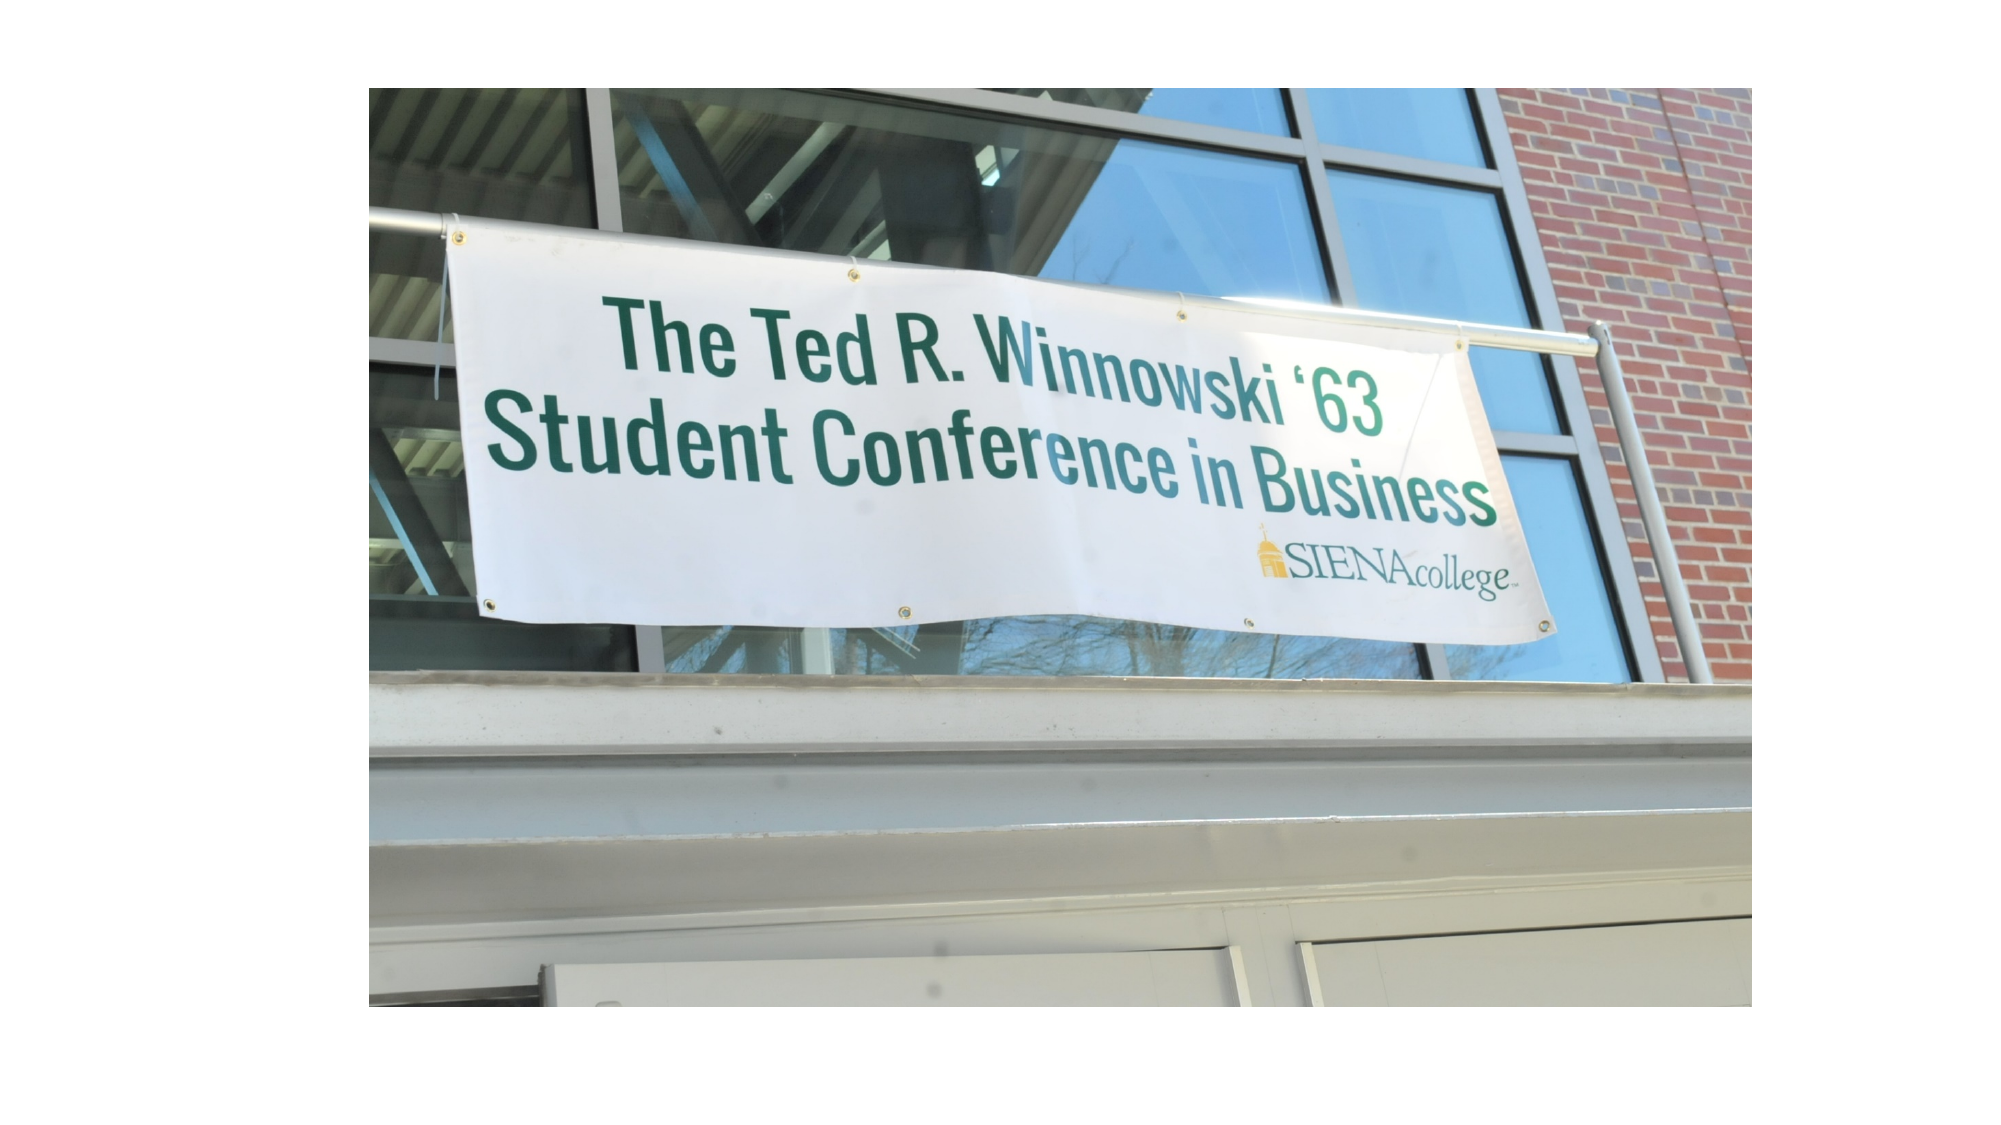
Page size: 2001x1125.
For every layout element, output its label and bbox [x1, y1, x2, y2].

picture [369, 88, 1752, 1007]
